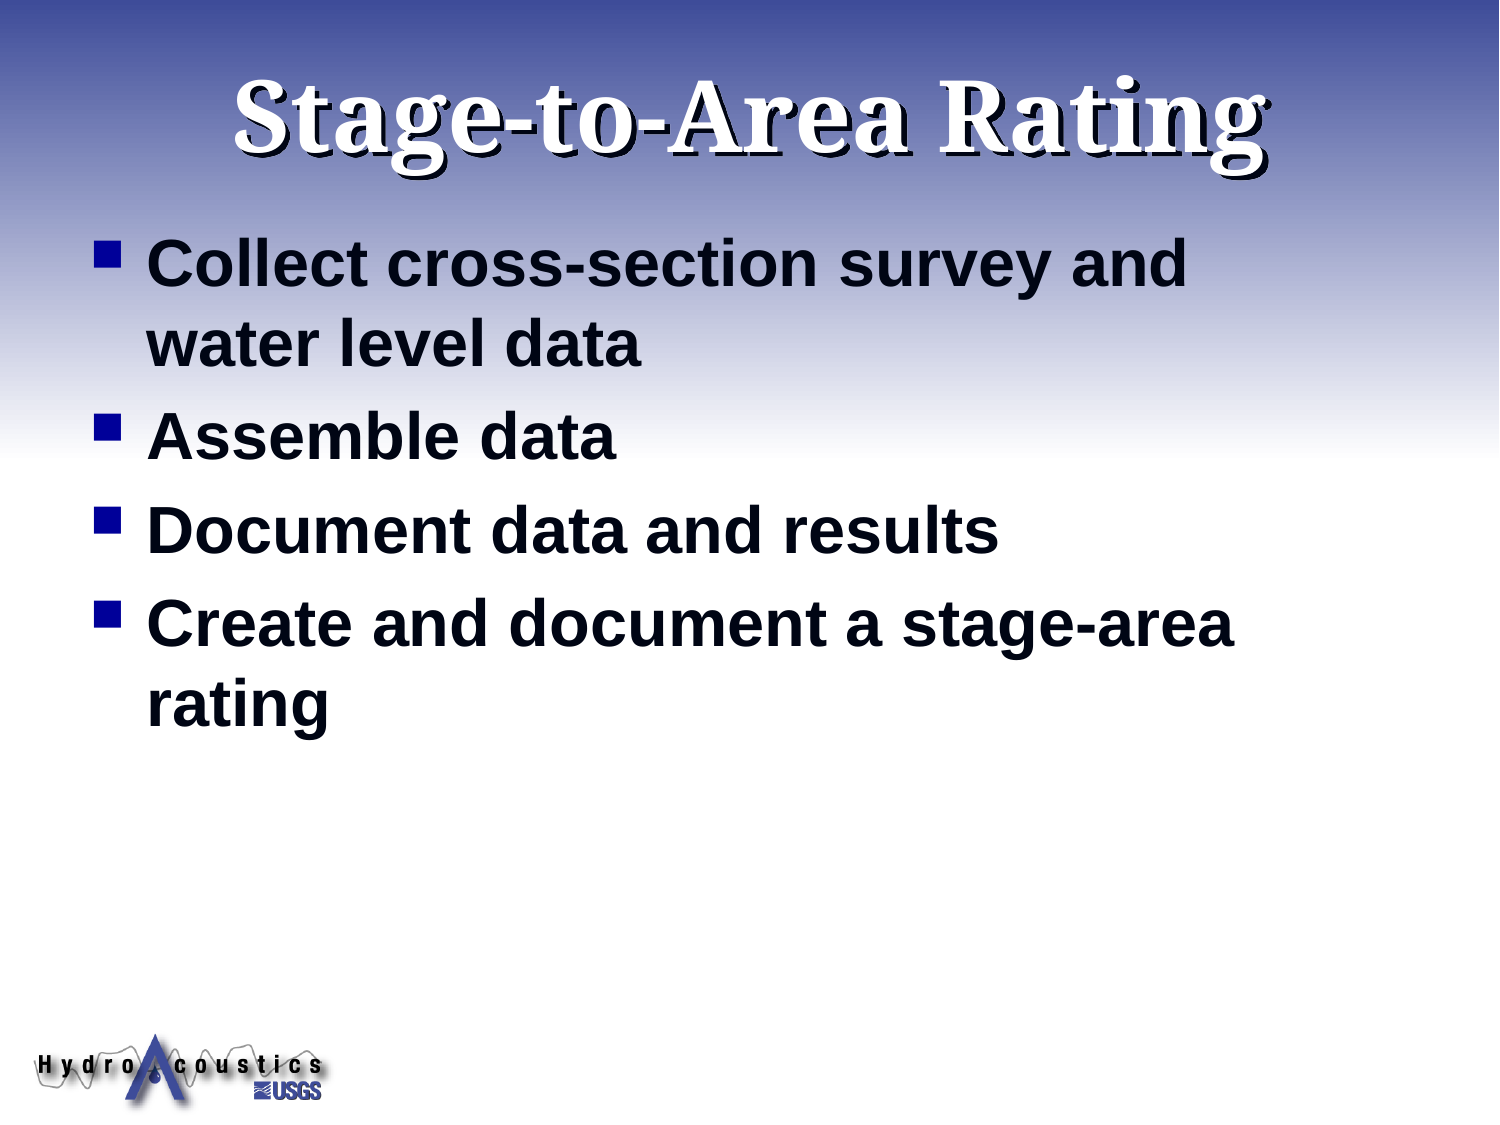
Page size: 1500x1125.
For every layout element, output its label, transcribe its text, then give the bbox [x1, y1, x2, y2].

picture [32, 1027, 338, 1118]
list Collect cross-section survey and water level data Assemble data Document data and results Create and document a stage-area rating [74, 212, 1426, 1029]
title Stage-to-Area Rating [74, 62, 1426, 163]
